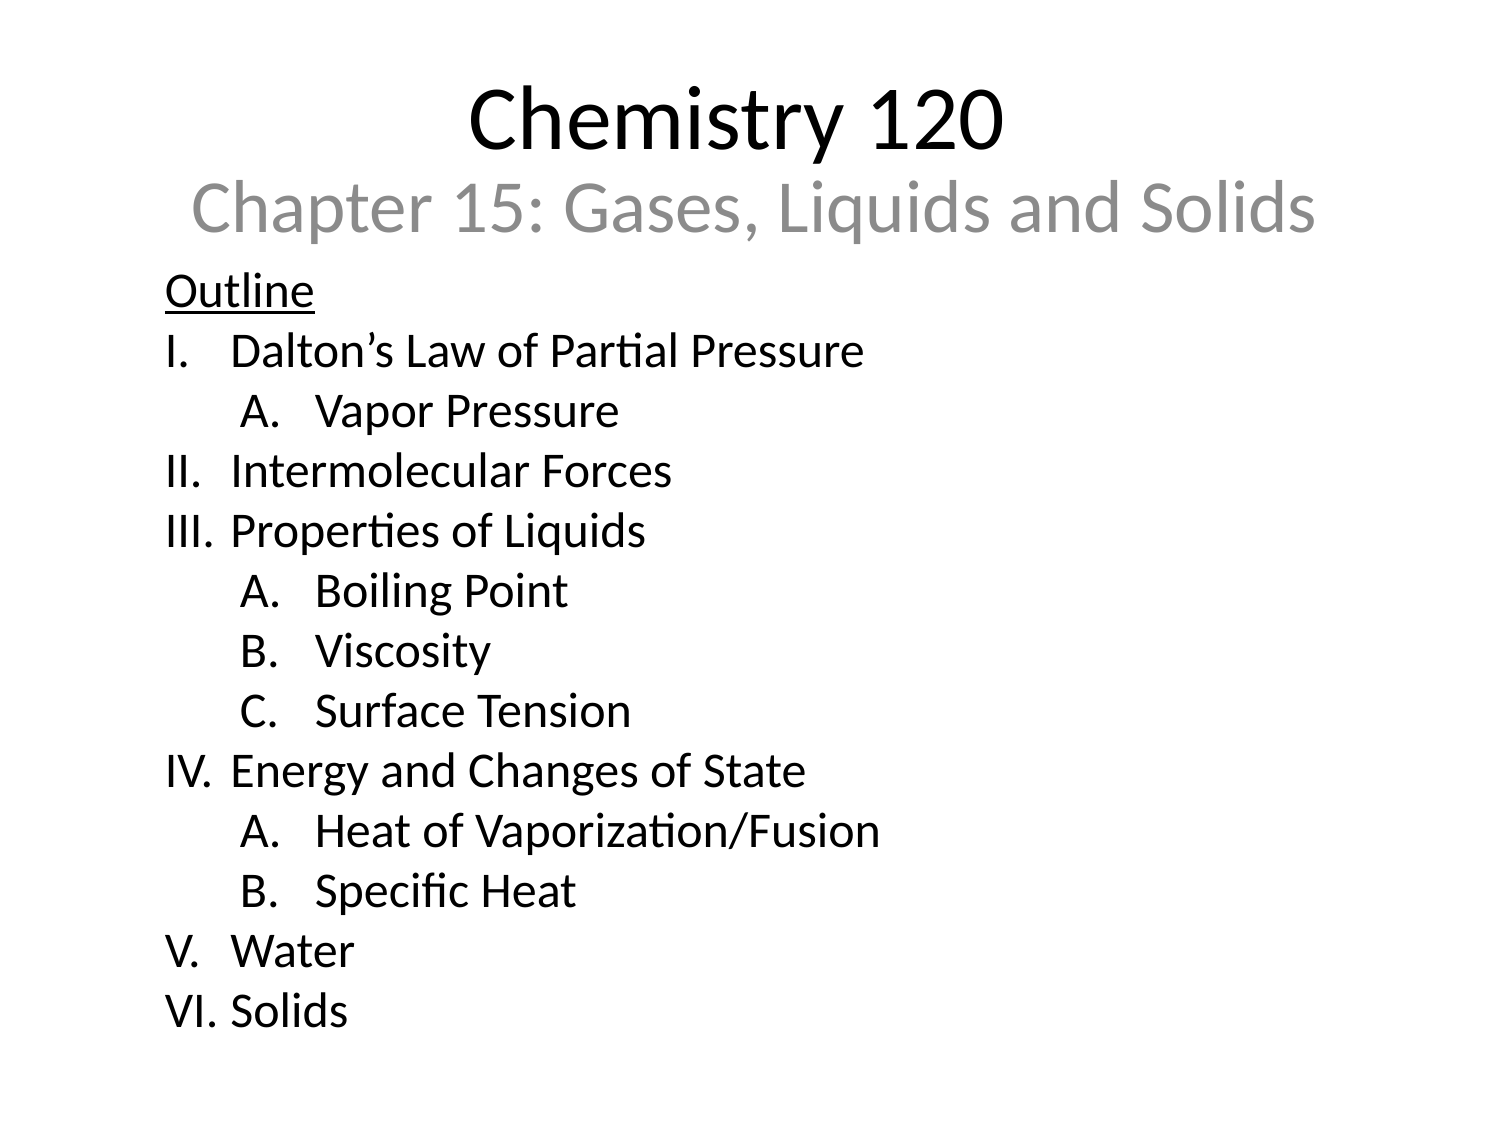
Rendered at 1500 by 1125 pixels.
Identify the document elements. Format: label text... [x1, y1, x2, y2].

subtitle Chapter 15: Gases, Liquids and Solids [144, 149, 1383, 275]
text_box Outline Dalton’s Law of Partial Pressure Vapor Pressure Intermolecular Forces Properties of Liquids Boiling Point Viscosity Surface Tension Energy and Changes of State Heat of Vaporization/Fusion Specific Heat Water Solids [149, 249, 900, 1045]
title Chemistry 120 [99, 37, 1375, 188]
